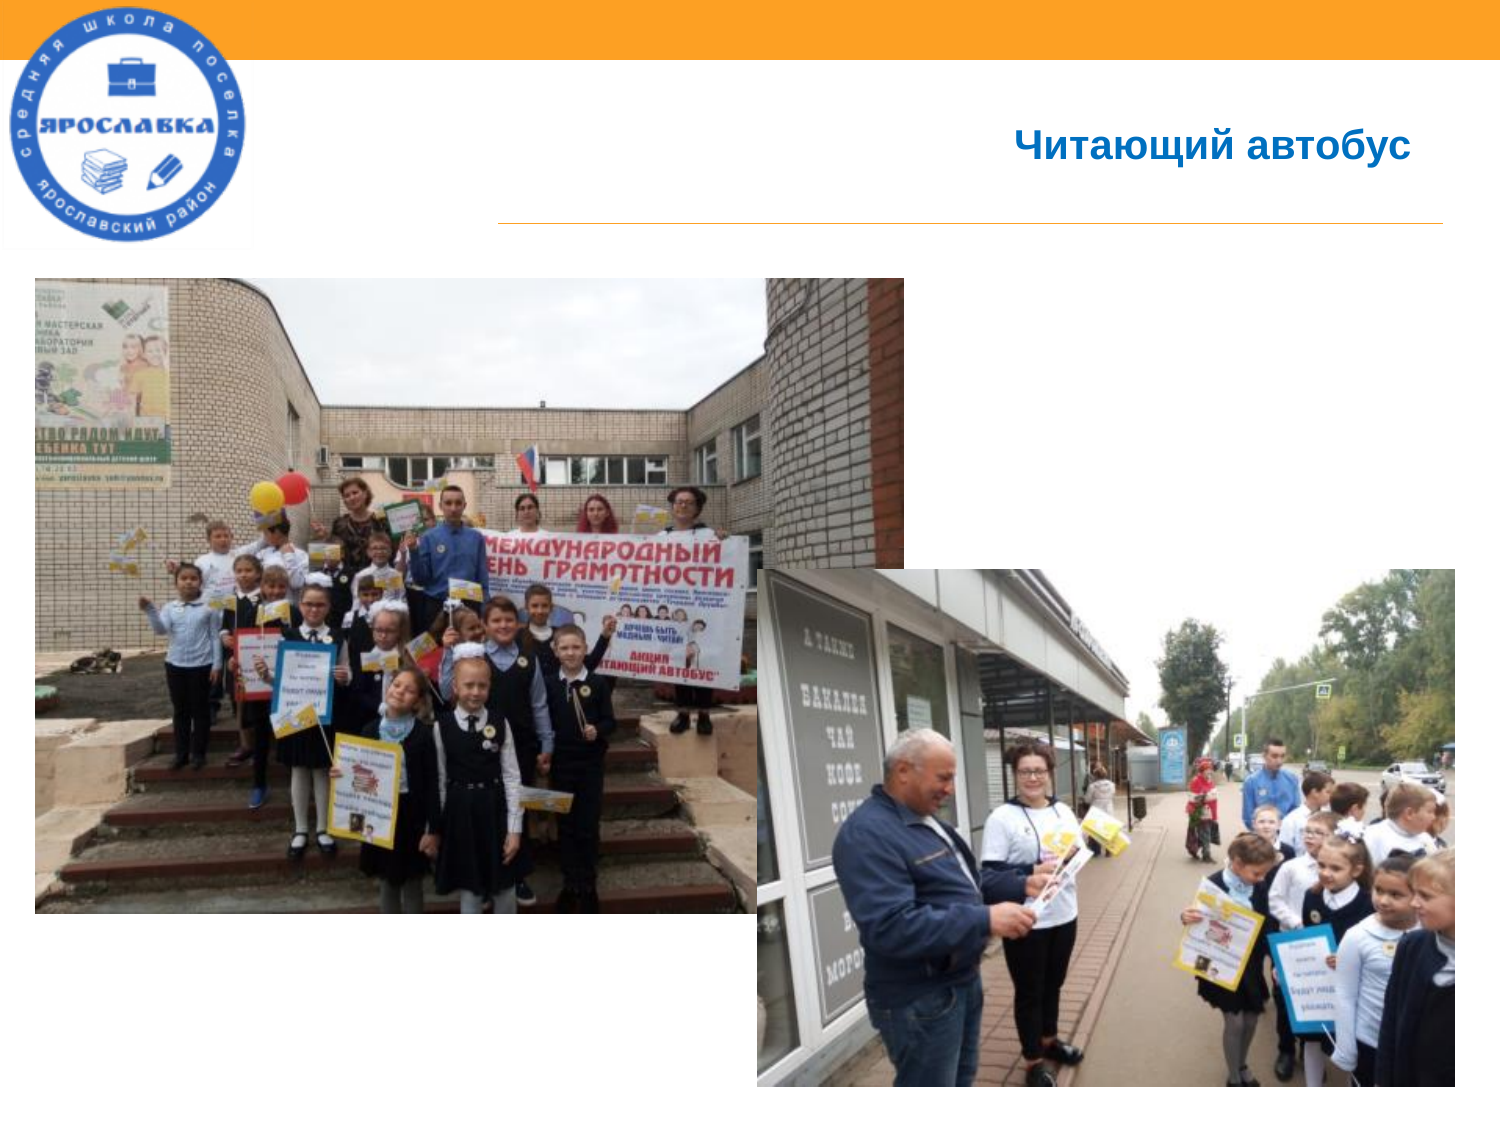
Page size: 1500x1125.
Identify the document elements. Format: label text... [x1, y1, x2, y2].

picture [1, 0, 255, 250]
picture [35, 278, 1455, 1087]
text_box Читающий автобус [999, 110, 1472, 176]
